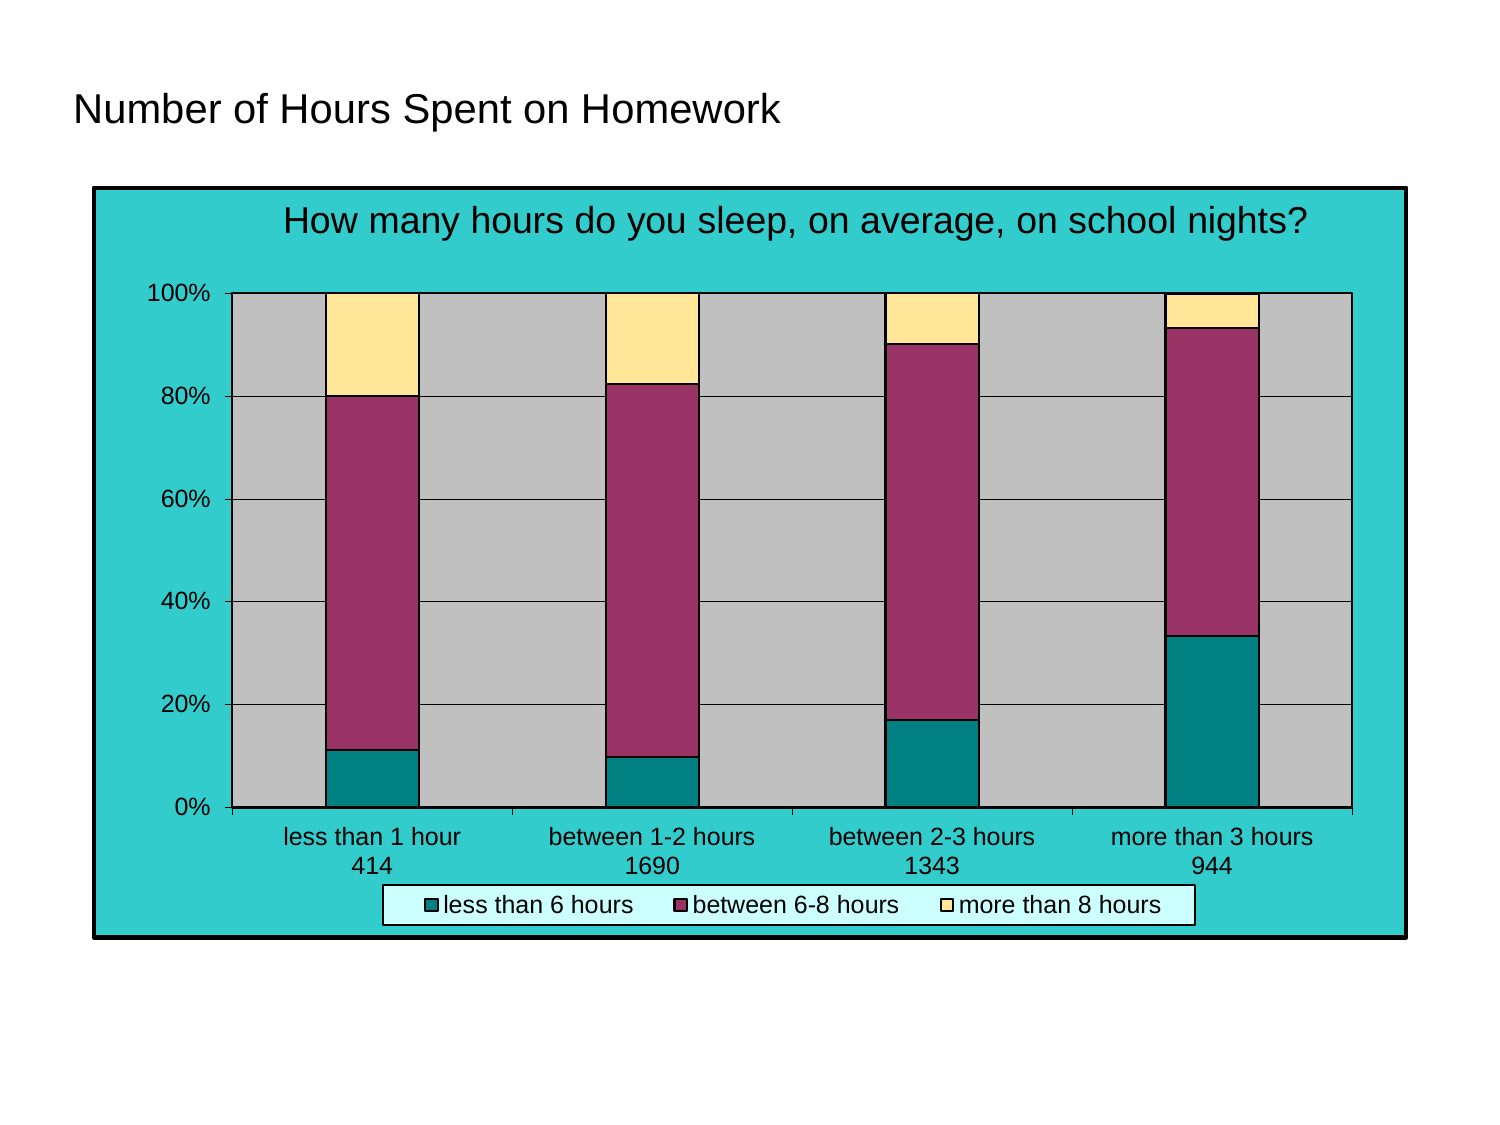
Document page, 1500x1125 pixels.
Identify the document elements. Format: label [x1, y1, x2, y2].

picture [91, 185, 1409, 940]
